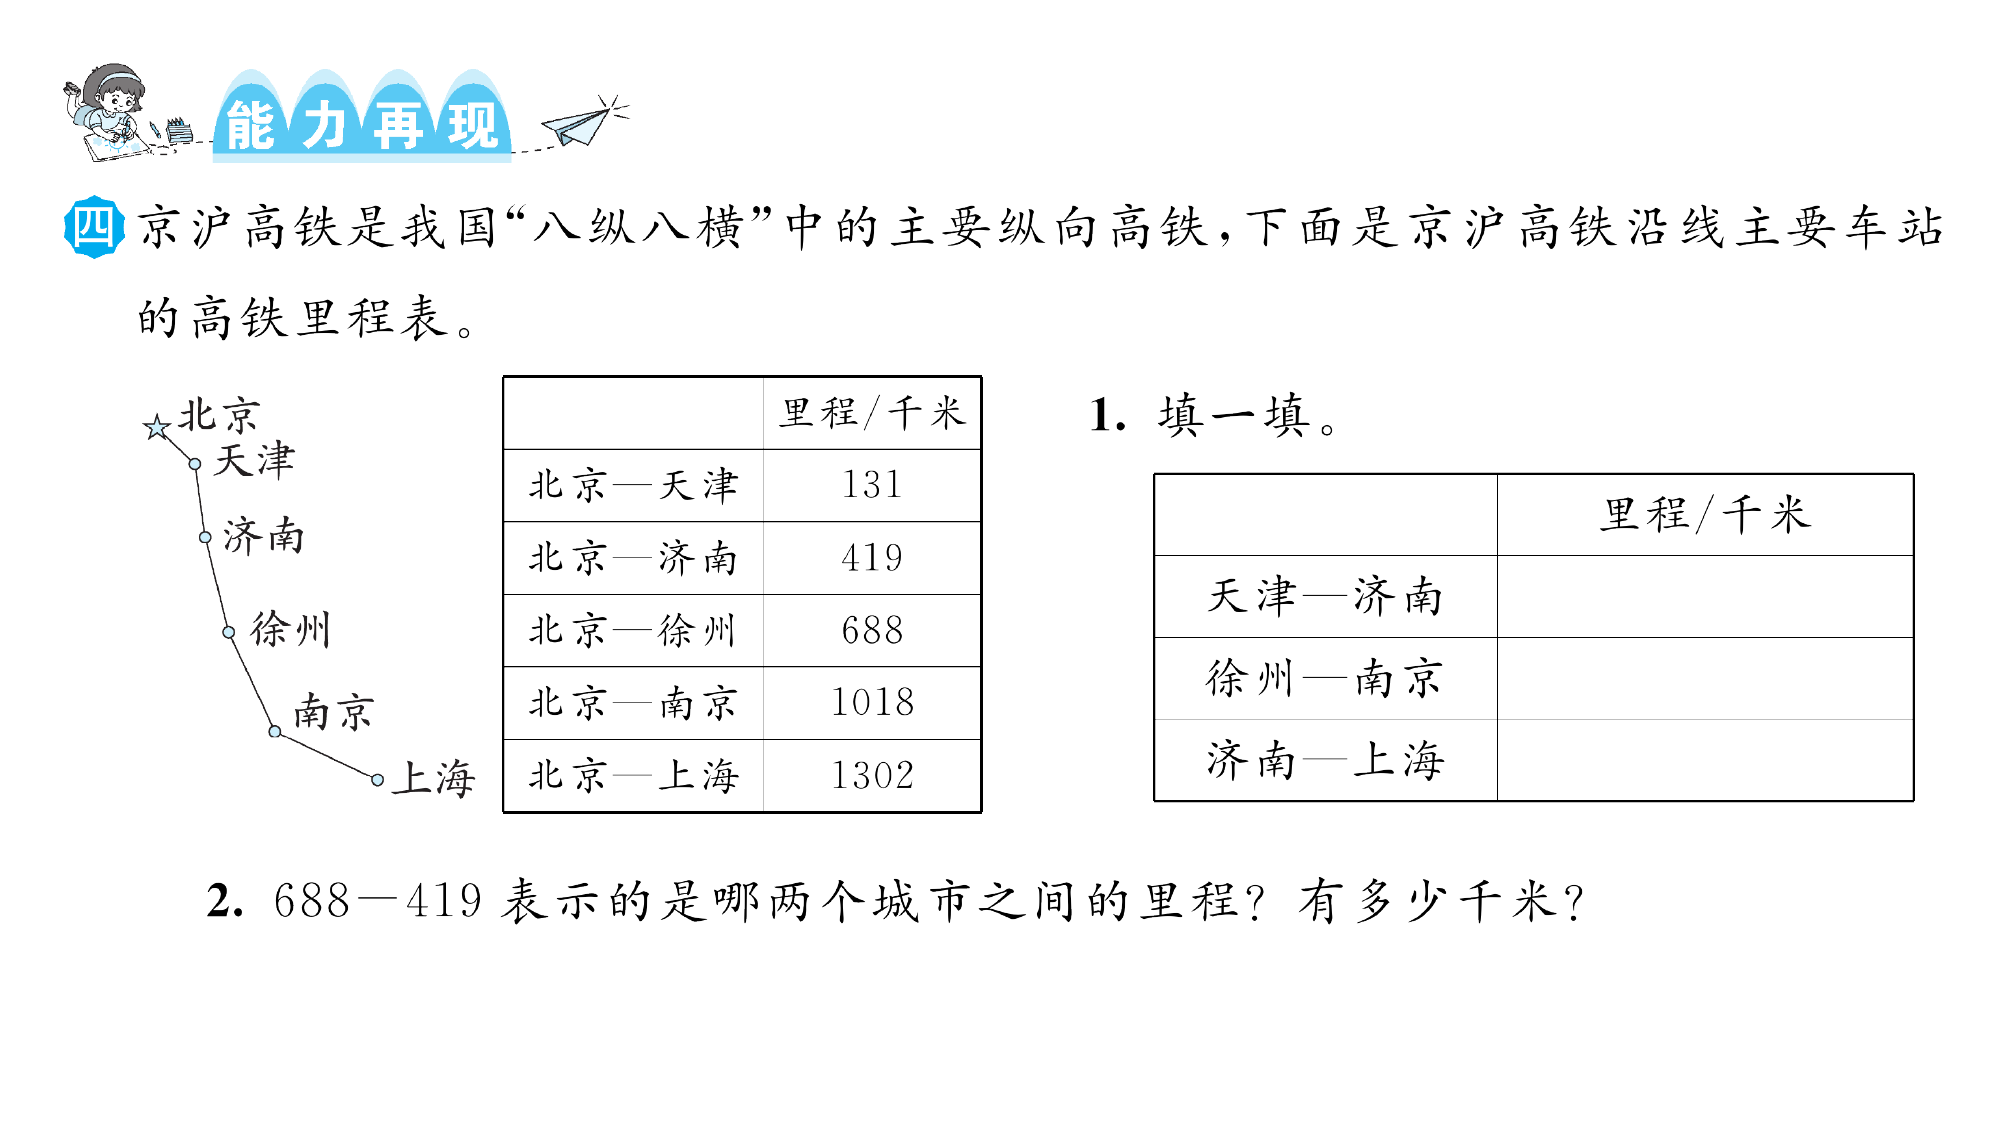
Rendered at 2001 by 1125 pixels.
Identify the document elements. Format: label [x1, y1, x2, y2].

picture [203, 865, 1745, 1105]
picture [58, 58, 1949, 835]
